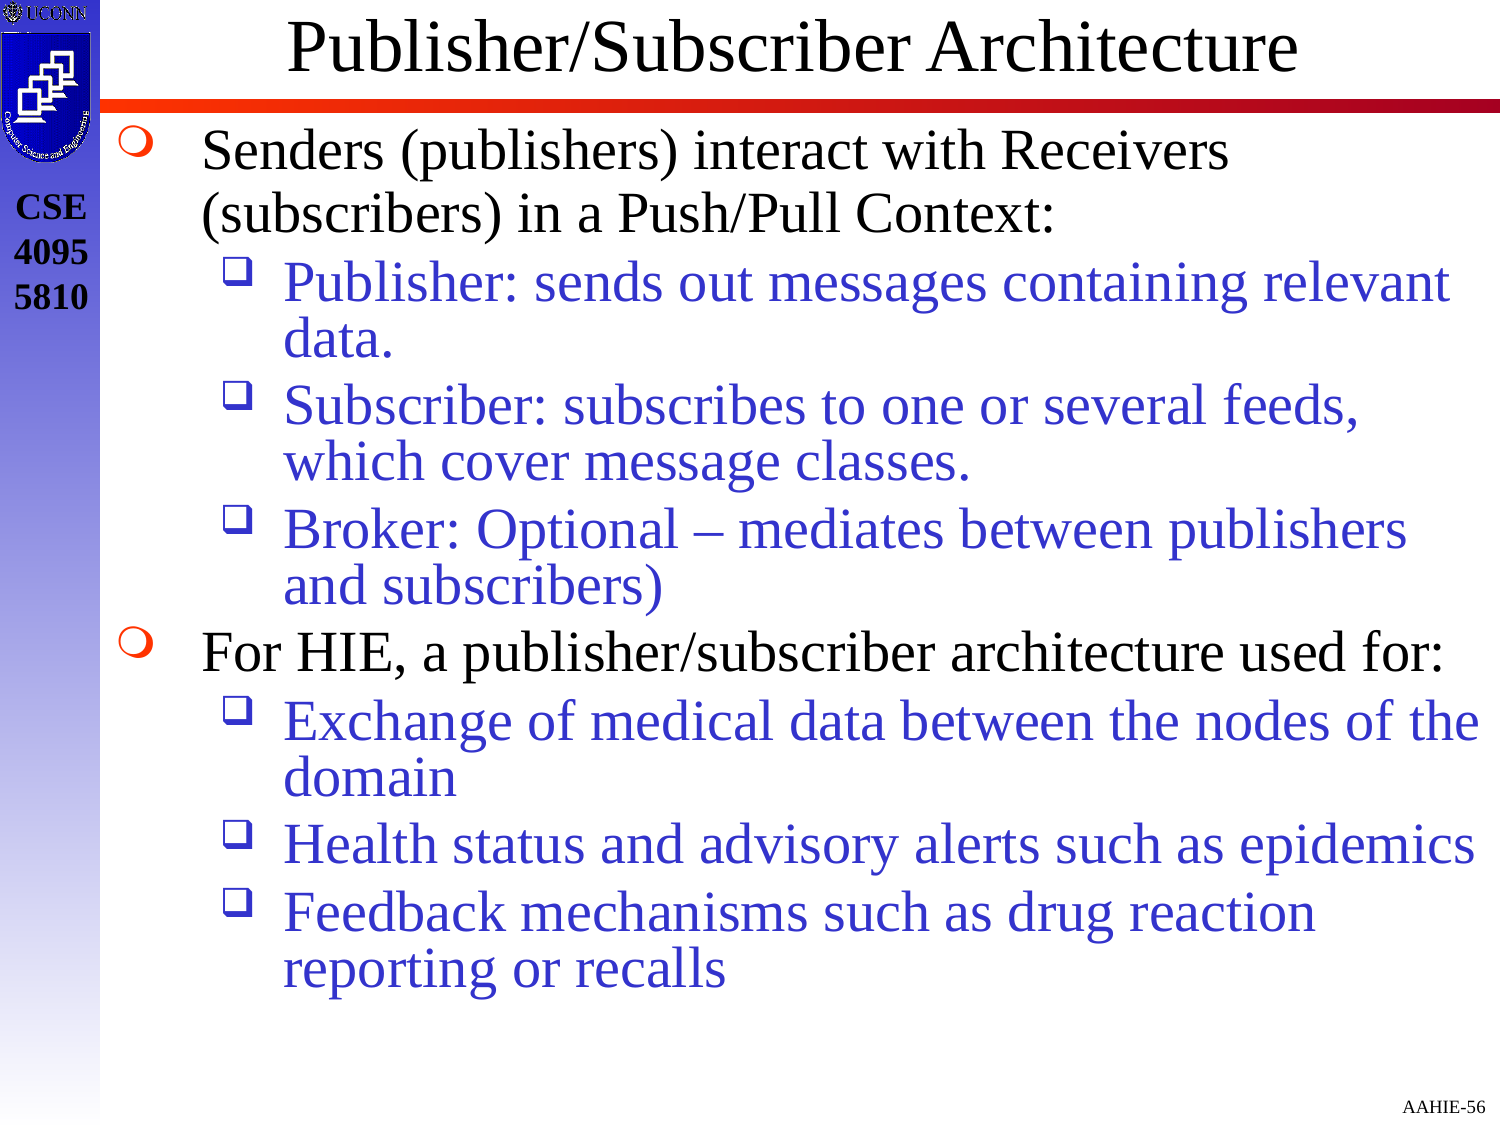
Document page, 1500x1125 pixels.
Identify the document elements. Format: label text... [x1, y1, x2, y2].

picture [0, 0, 91, 163]
list Senders (publishers) interact with Receivers (subscribers) in a Push/Pull Context: Publisher: sends out messages containing relevant data. Subscriber: subscribes to one or several feeds, which cover message classes. Broker: Optional – mediates between publishers and subscribers) For HIE, a publisher/subscriber architecture used for: Exchange of medical data between the nodes of the domain Health status and advisory alerts such as epidemics Feedback mechanisms such as drug reaction reporting or recalls [99, 112, 1500, 1088]
title Publisher/Subscriber Architecture [87, 0, 1500, 100]
